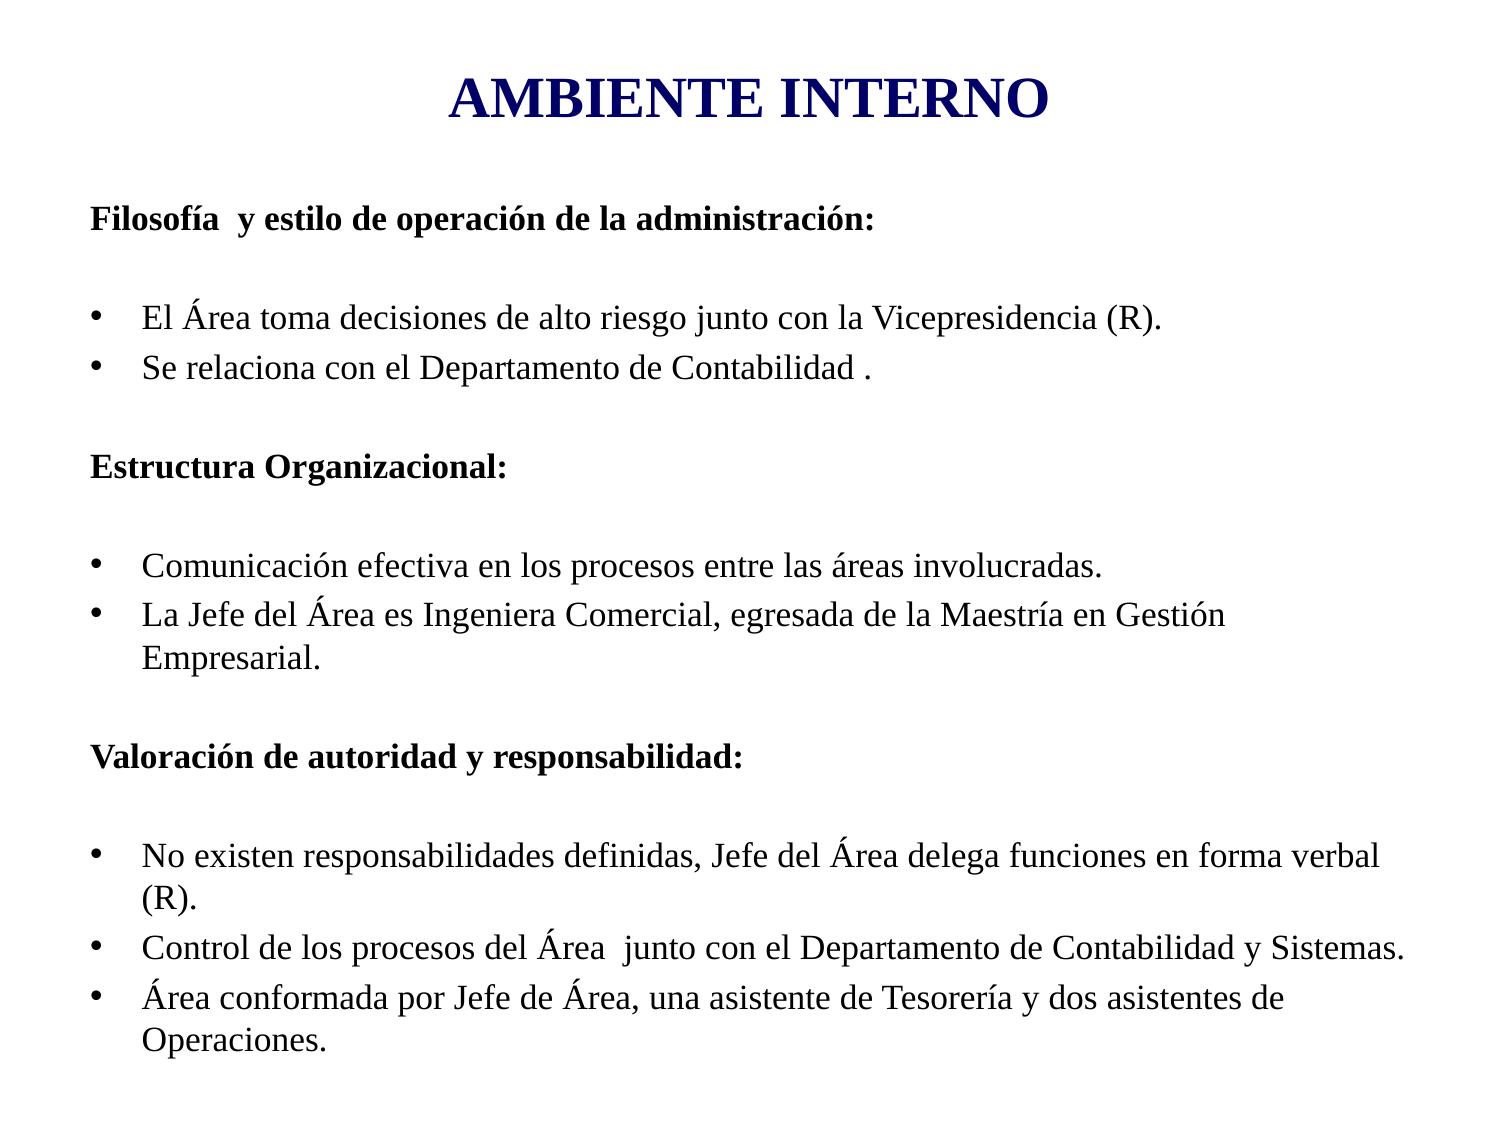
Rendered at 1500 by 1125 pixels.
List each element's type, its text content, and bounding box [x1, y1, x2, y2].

title AMBIENTE INTERNO [75, 0, 1425, 187]
list Filosofía y estilo de operación de la administración: El Área toma decisiones de alto riesgo junto con la Vicepresidencia (R). Se relaciona con el Departamento de Contabilidad . Estructura Organizacional: Comunicación efectiva en los procesos entre las áreas involucradas. La Jefe del Área es Ingeniera Comercial, egresada de la Maestría en Gestión Empresarial. Valoración de autoridad y responsabilidad: No existen responsabilidades definidas, Jefe del Área delega funciones en forma verbal (R). Control de los procesos del Área junto con el Departamento de Contabilidad y Sistemas. Área conformada por Jefe de Área, una asistente de Tesorería y dos asistentes de Operaciones. [75, 187, 1425, 1071]
